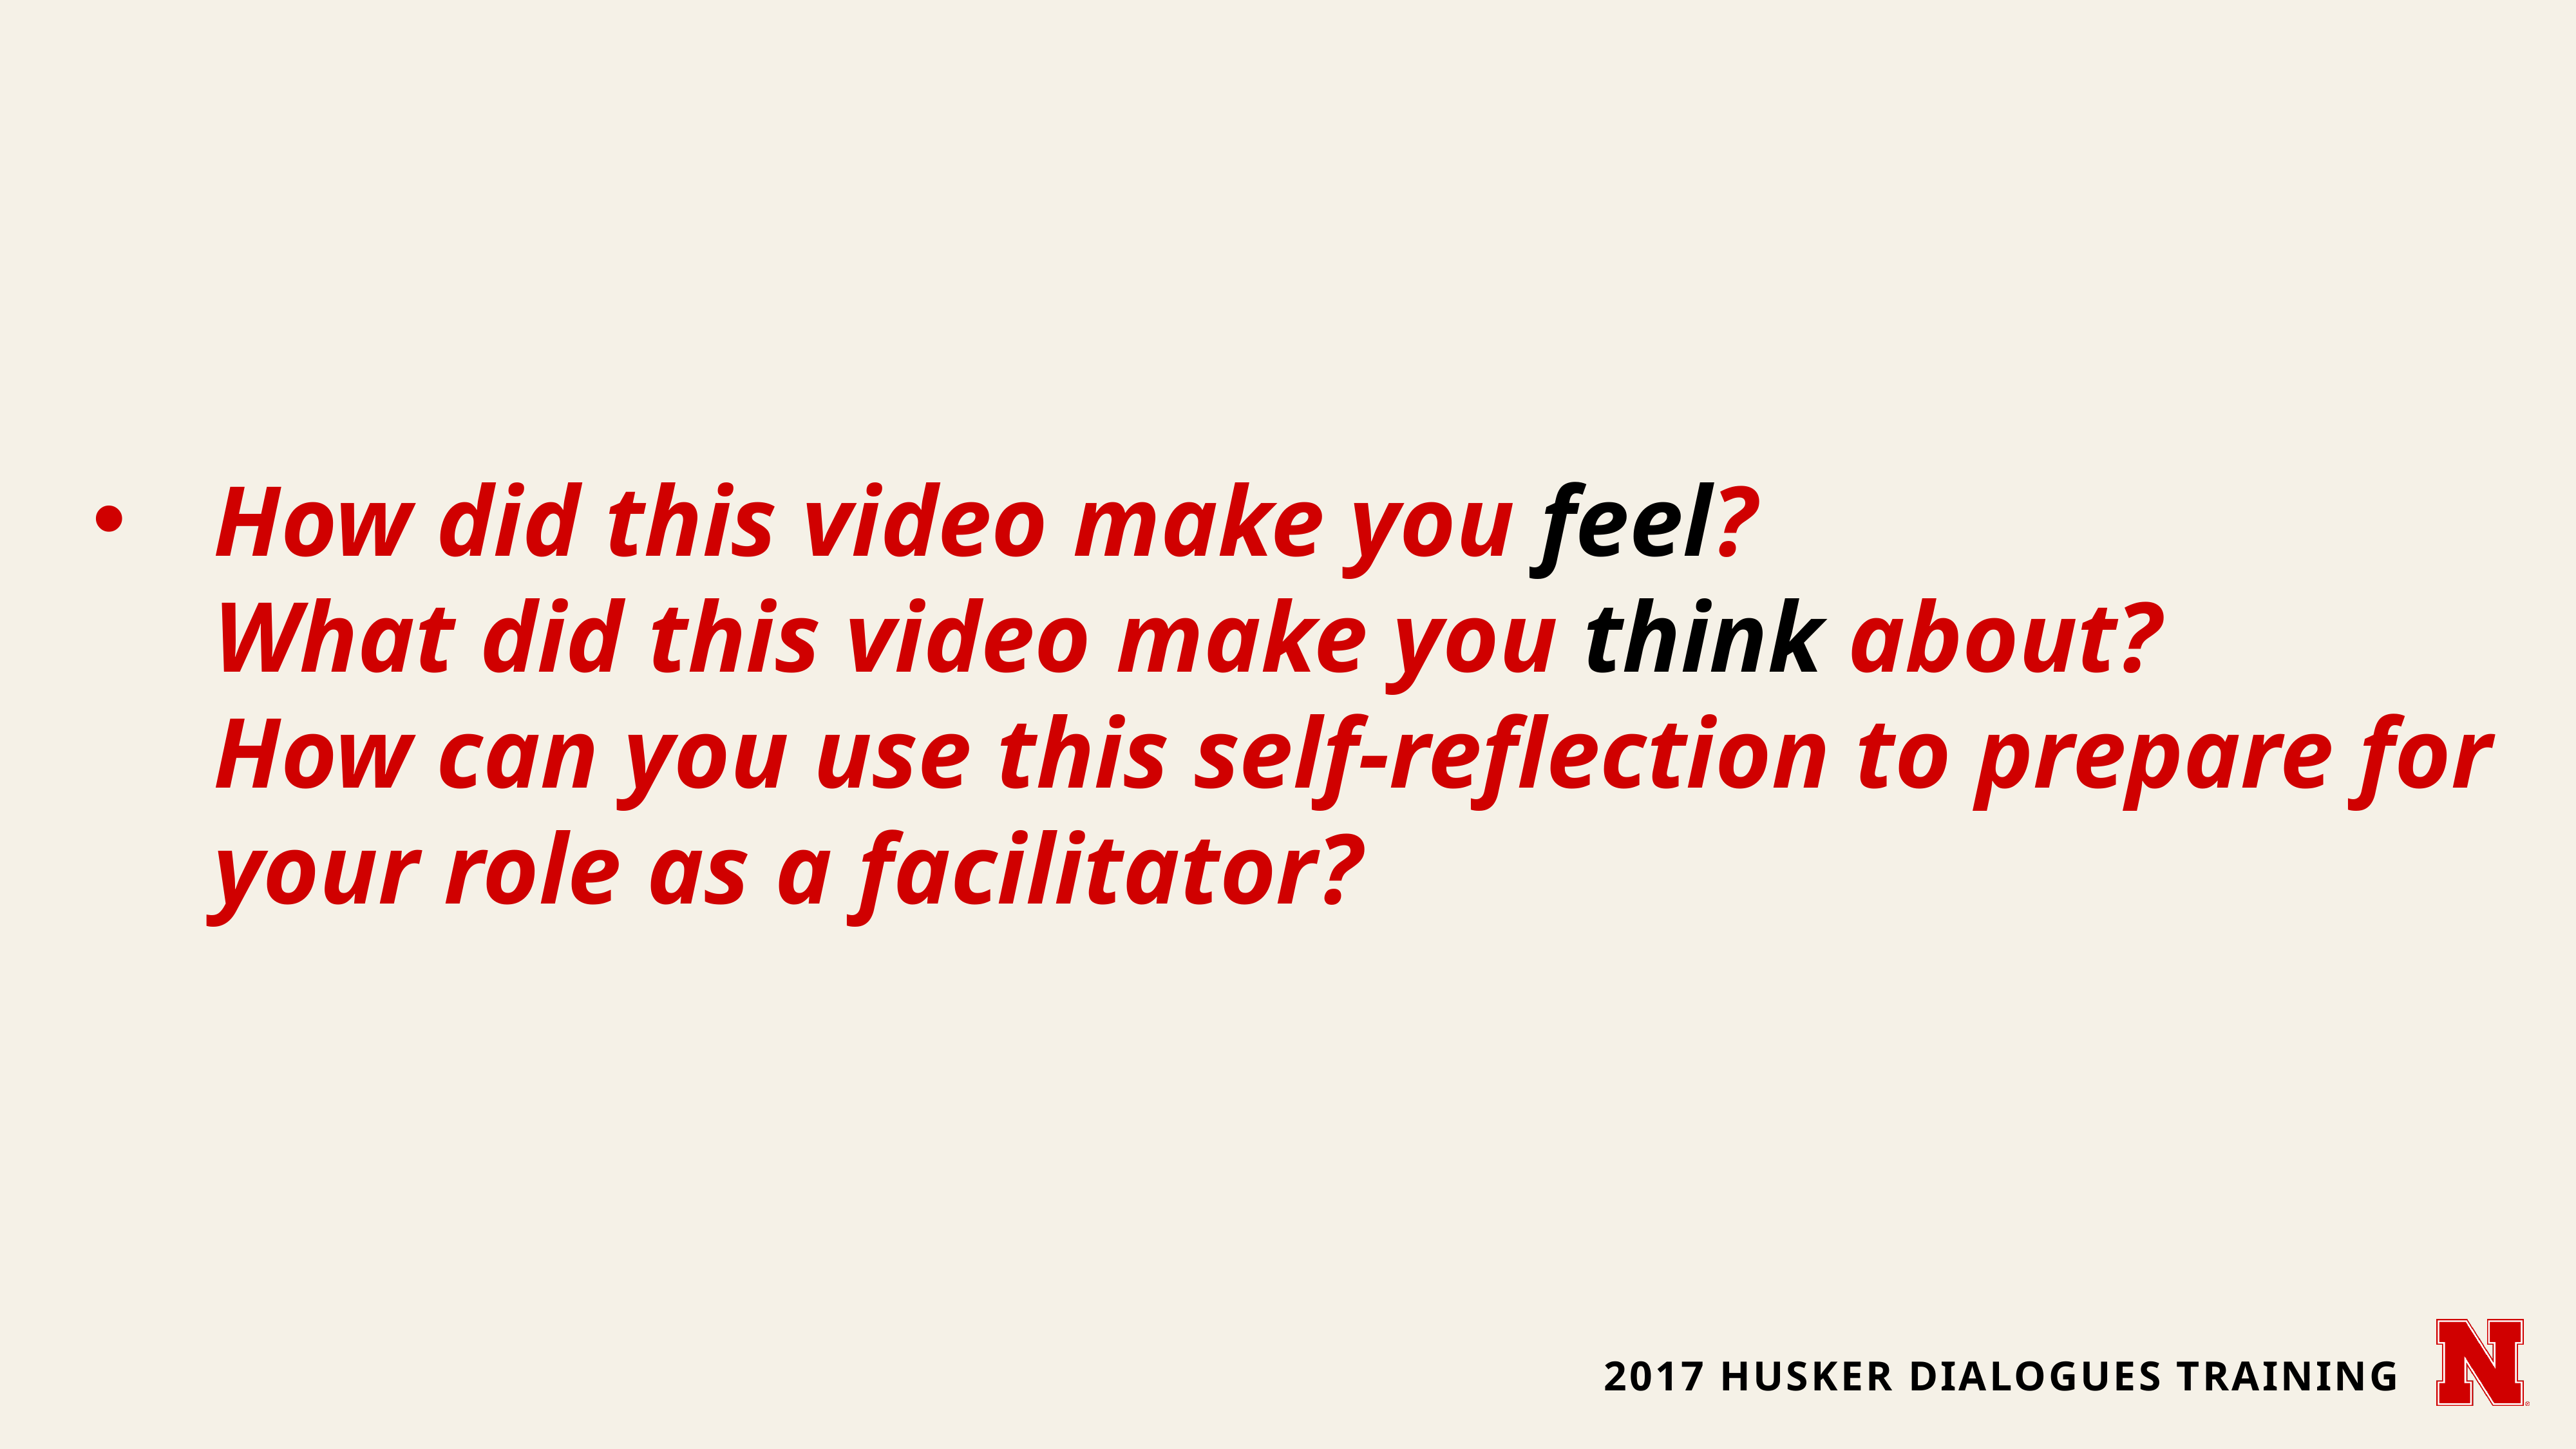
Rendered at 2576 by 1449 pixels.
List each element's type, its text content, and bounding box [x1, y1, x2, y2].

title How did this video make you feel? What did this video make you think about? How can you use this self-reflection to prepare for your role as a facilitator? [87, 116, 2543, 1267]
picture [2436, 1319, 2530, 1406]
list 2017 Husker dialogues training [1558, 1345, 2410, 1406]
